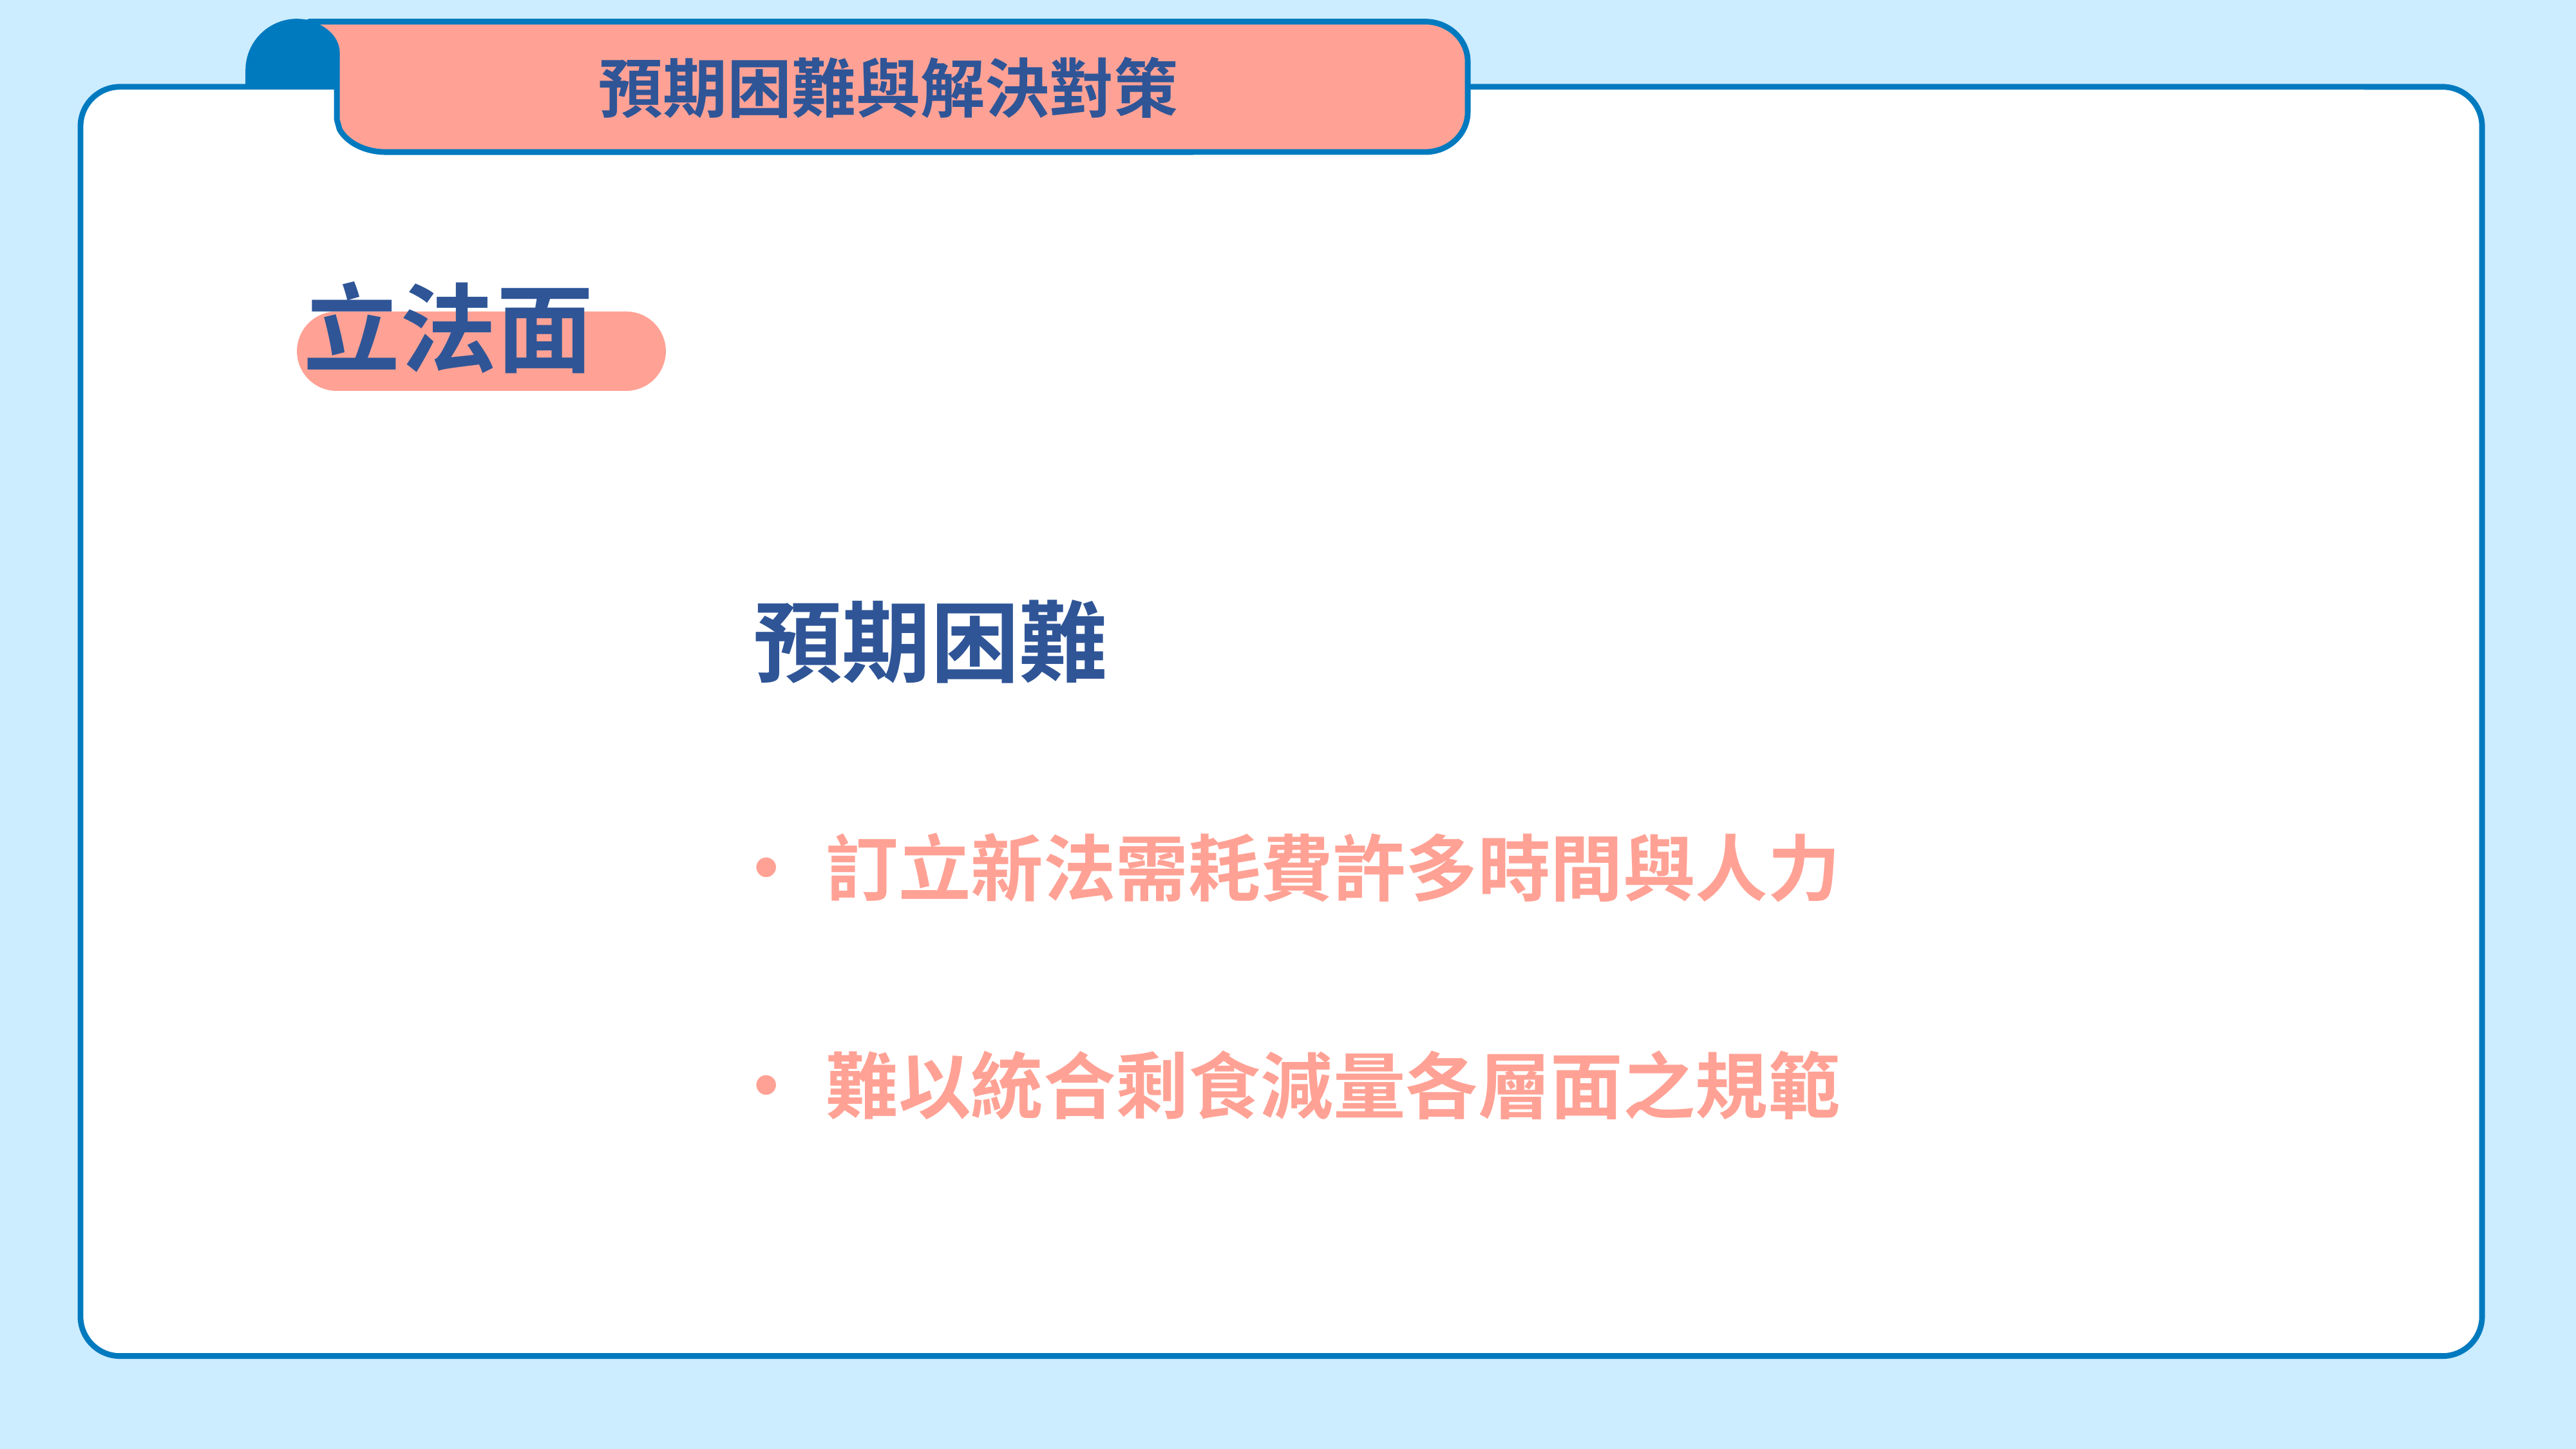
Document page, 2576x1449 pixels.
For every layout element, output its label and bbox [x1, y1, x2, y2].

text_box [80, 21, 2483, 1356]
